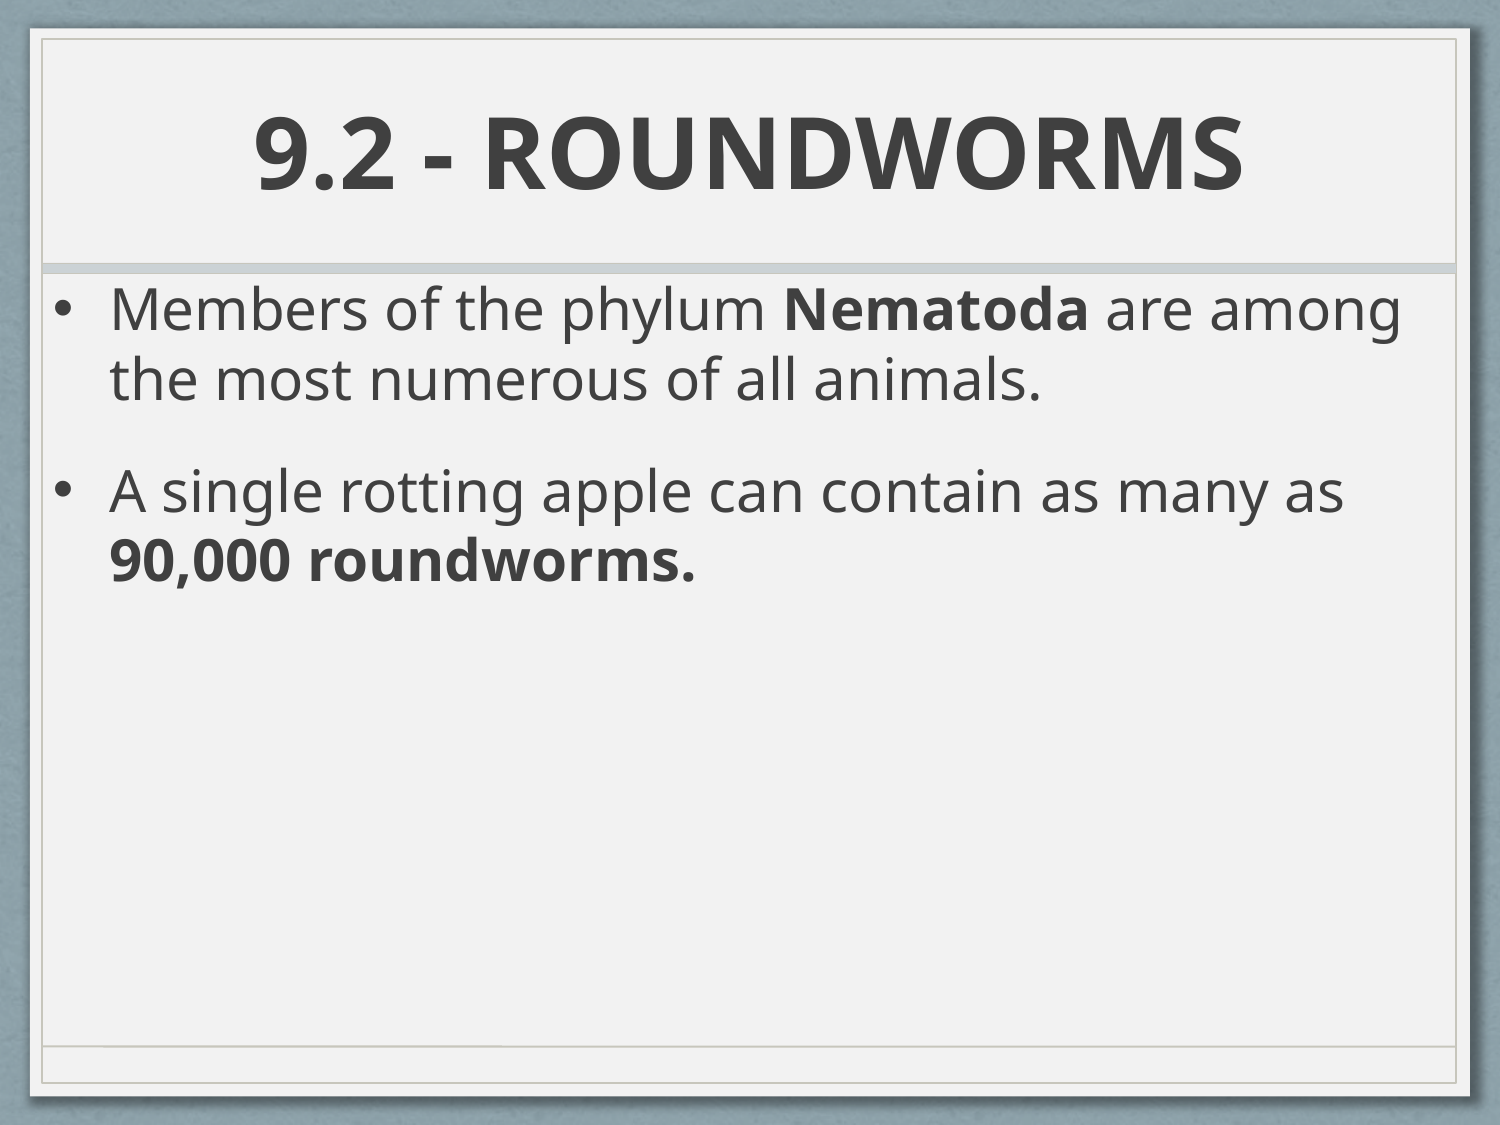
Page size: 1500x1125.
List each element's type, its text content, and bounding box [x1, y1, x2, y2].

title 9.2 - ROUNDWORMS [147, 40, 1353, 260]
list Members of the phylum Nematoda are among the most numerous of all animals. A single rotting apple can contain as many as 90,000 roundworms. [37, 264, 1461, 910]
